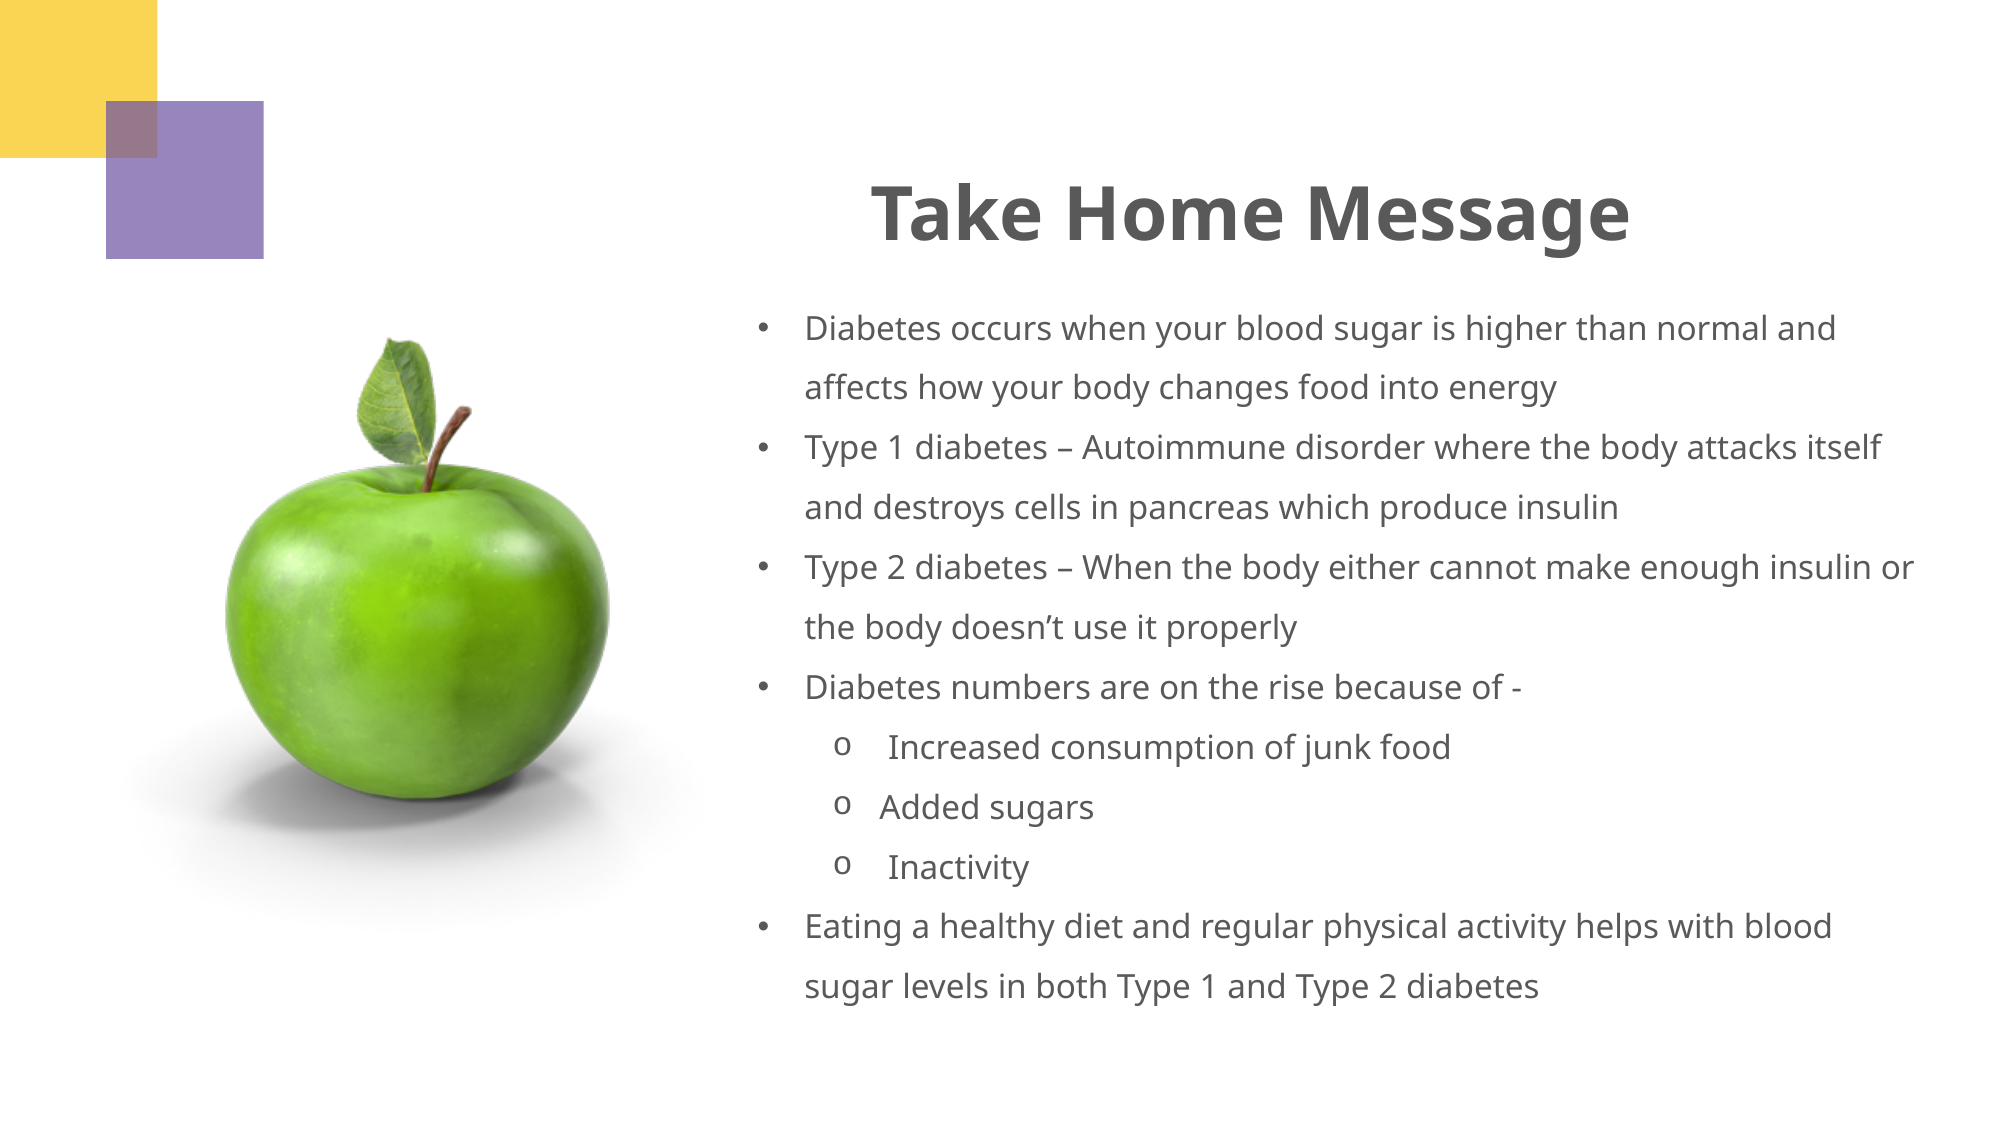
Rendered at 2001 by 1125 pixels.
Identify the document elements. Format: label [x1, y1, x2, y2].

text_box [757, 120, 1931, 1125]
picture [0, 0, 802, 950]
